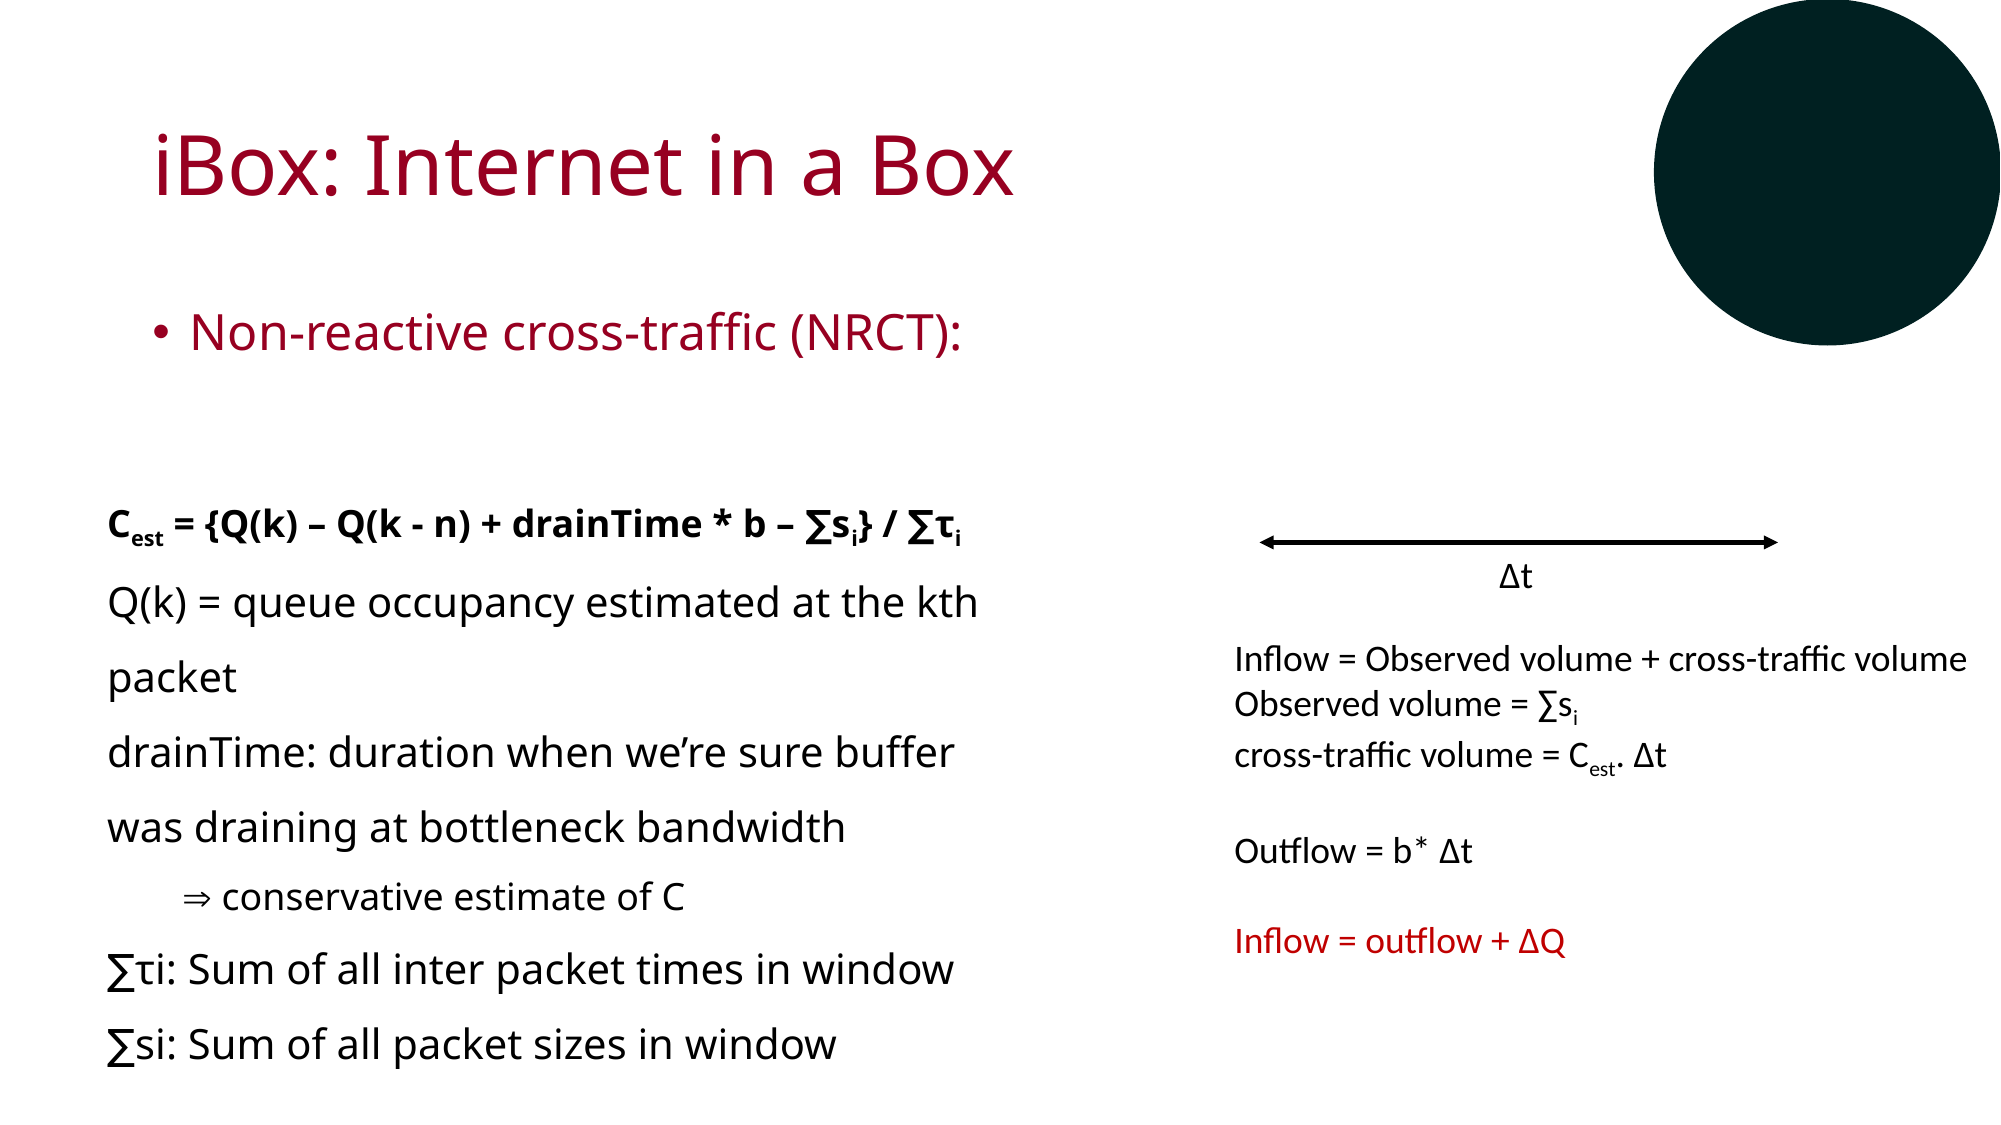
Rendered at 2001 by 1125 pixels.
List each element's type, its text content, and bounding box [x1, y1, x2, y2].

text_box Δt [1484, 543, 1553, 604]
text_box [1653, 0, 2000, 346]
text_box Cest = {Q(k) – Q(k - n) + drainTime * b – ∑si} / ∑τi Q(k) = queue occupancy estimated at the kth packet drainTime: duration when we’re sure buffer was draining at bottleneck bandwidth  conservative estimate of C ∑τi: Sum of all inter packet times in window ∑si: Sum of all packet sizes in window [17, 492, 1019, 1076]
list Non-reactive cross-traffic (NRCT): [137, 299, 1863, 1014]
text_box Inflow = Observed volume + cross-traffic volume Observed volume = ∑si cross-traffic volume = Cest. Δt Outflow = b* Δt Inflow = outflow + ΔQ [1219, 626, 2000, 1065]
title iBox: Internet in a Box [137, 59, 1695, 278]
